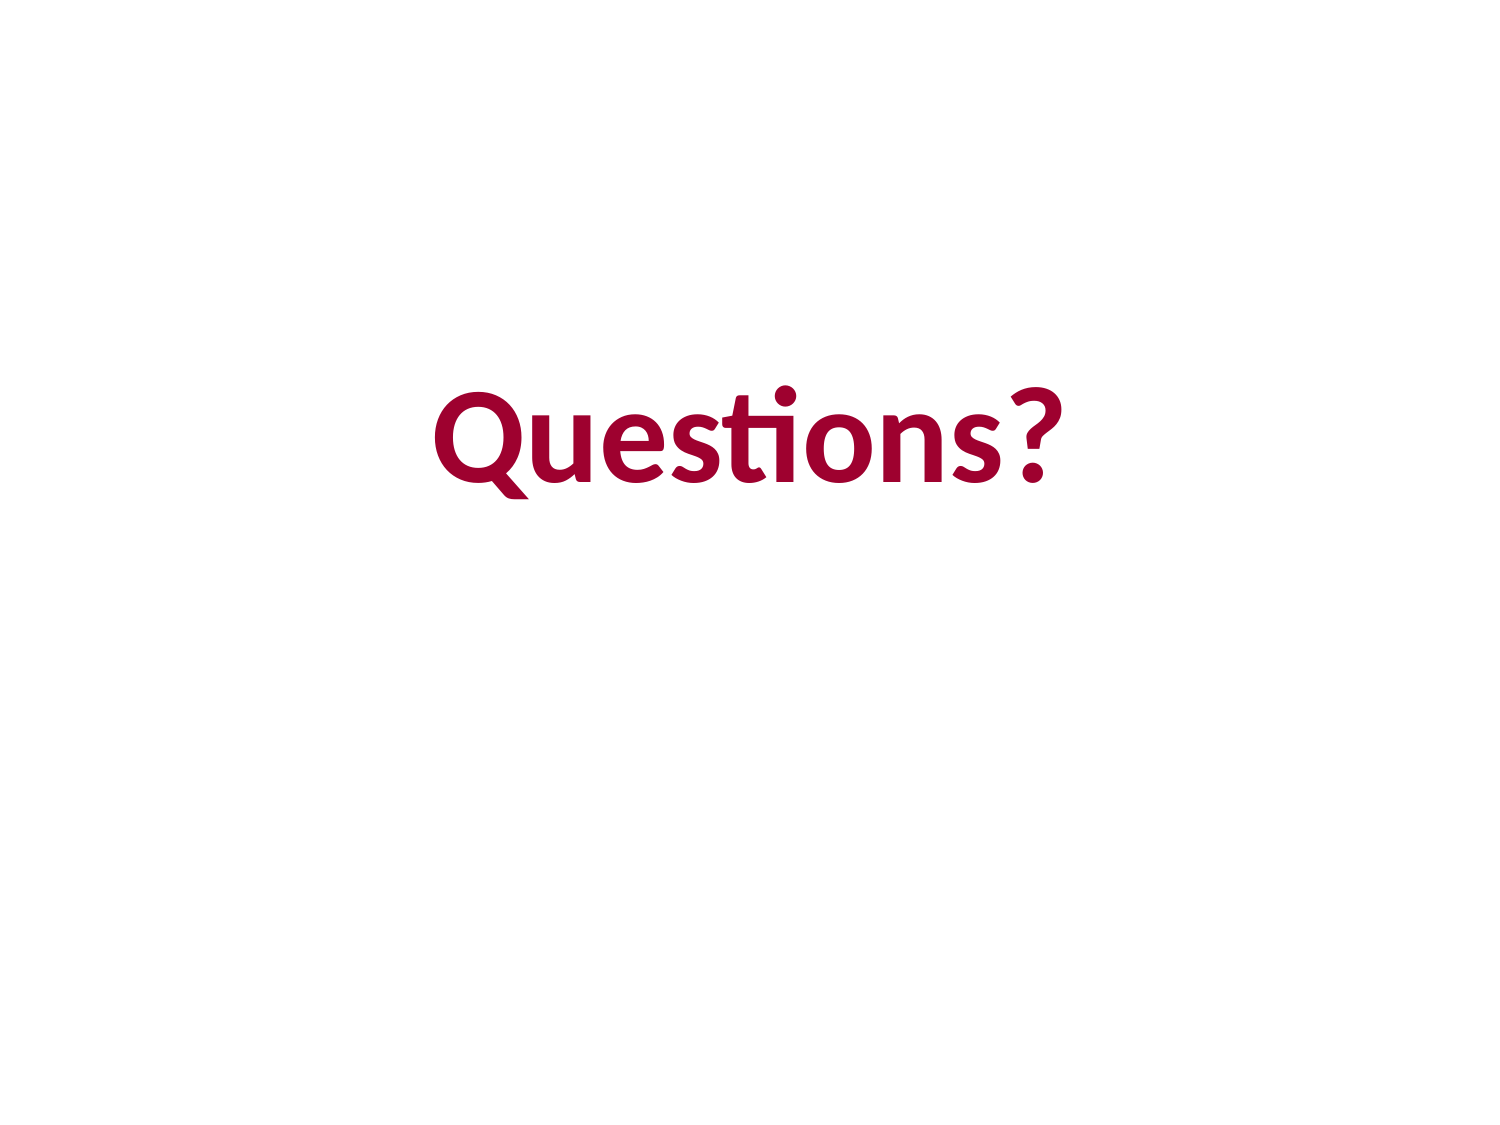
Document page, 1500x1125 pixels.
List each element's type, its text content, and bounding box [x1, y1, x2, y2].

text_box Questions? [312, 337, 1188, 518]
